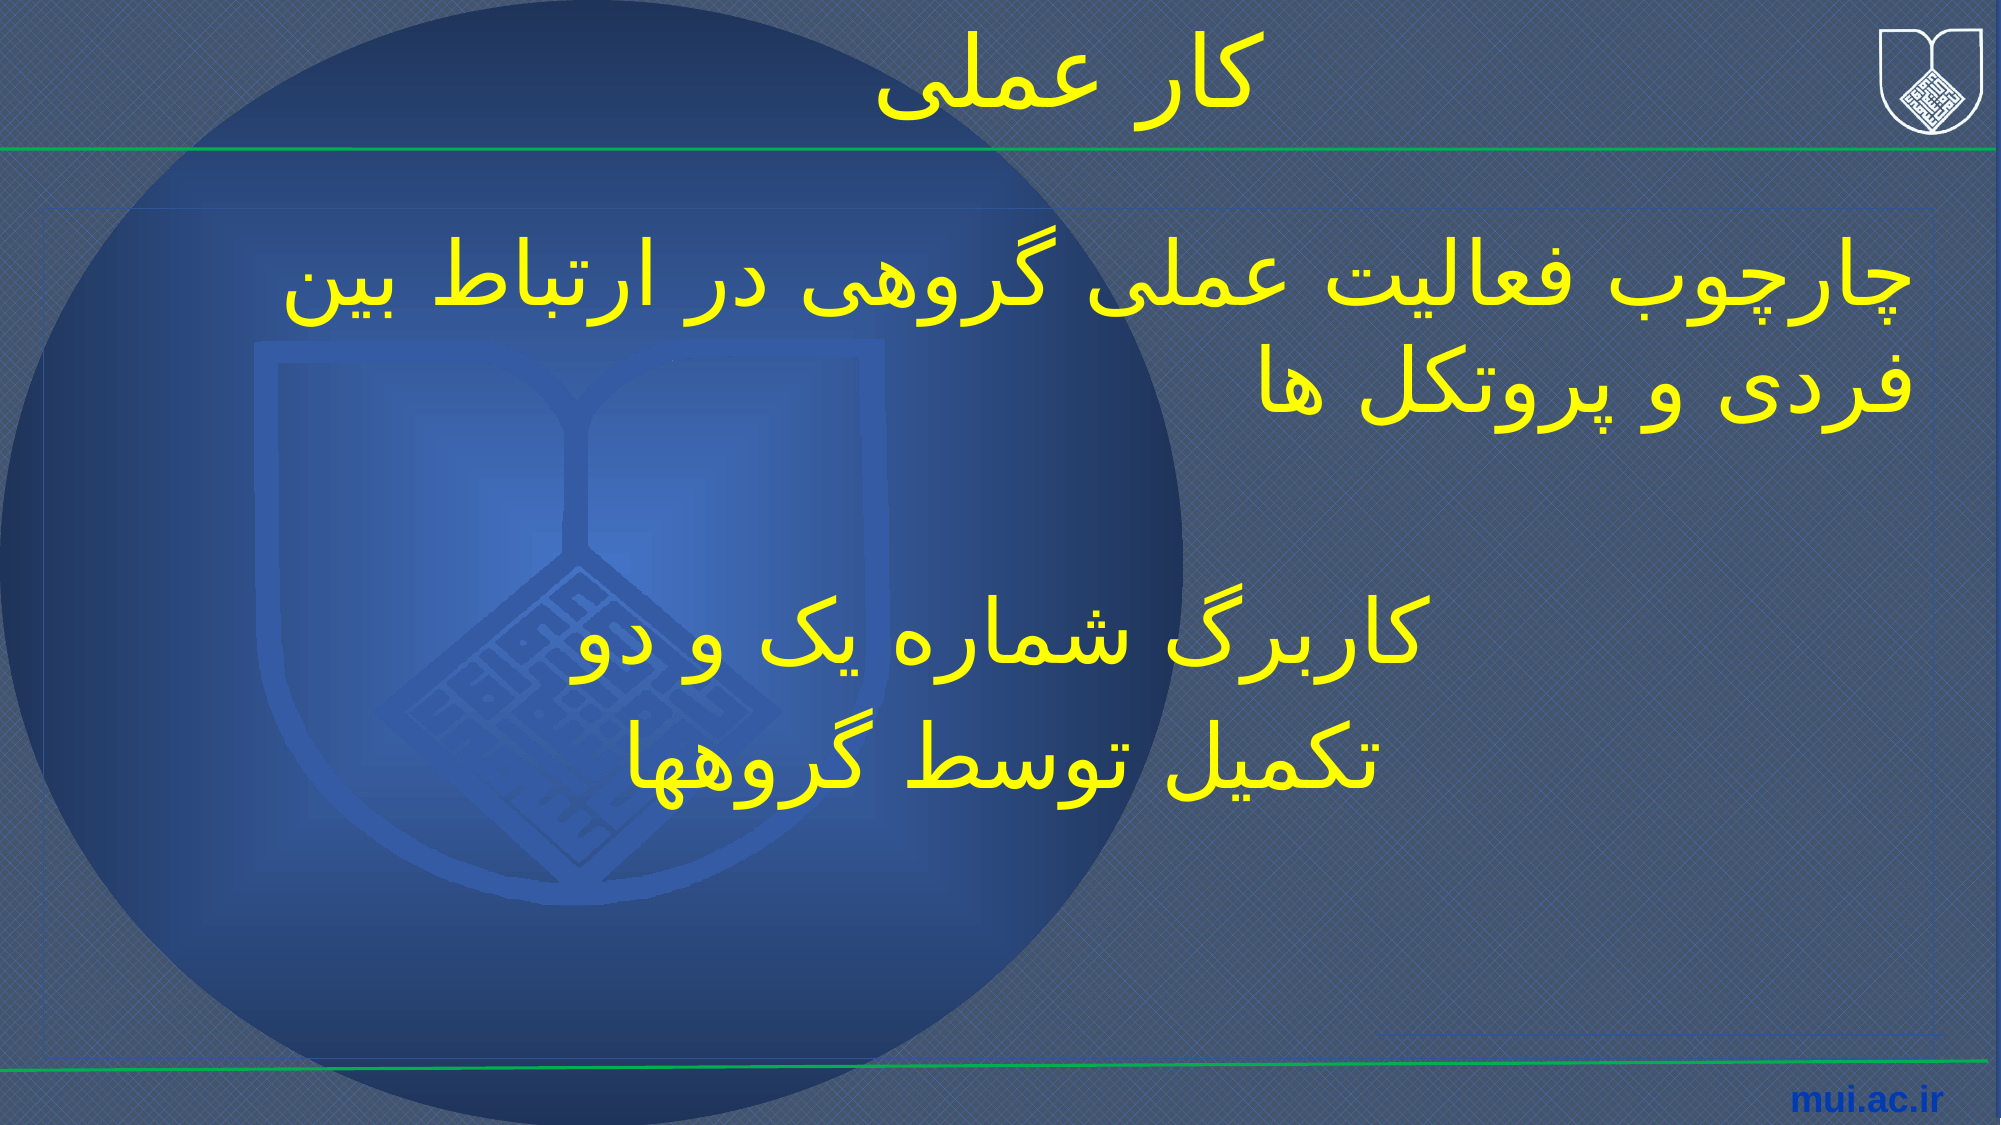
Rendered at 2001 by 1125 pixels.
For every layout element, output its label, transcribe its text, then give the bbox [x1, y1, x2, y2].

list چارچوب فعالیت عملی گروهی در ارتباط بین فردی و پروتکل ها کاربرگ شماره یک و دو تکمیل توسط گروهها [43, 208, 1934, 1059]
picture [1874, 0, 1988, 138]
text_box کار عملی [456, 0, 1650, 117]
